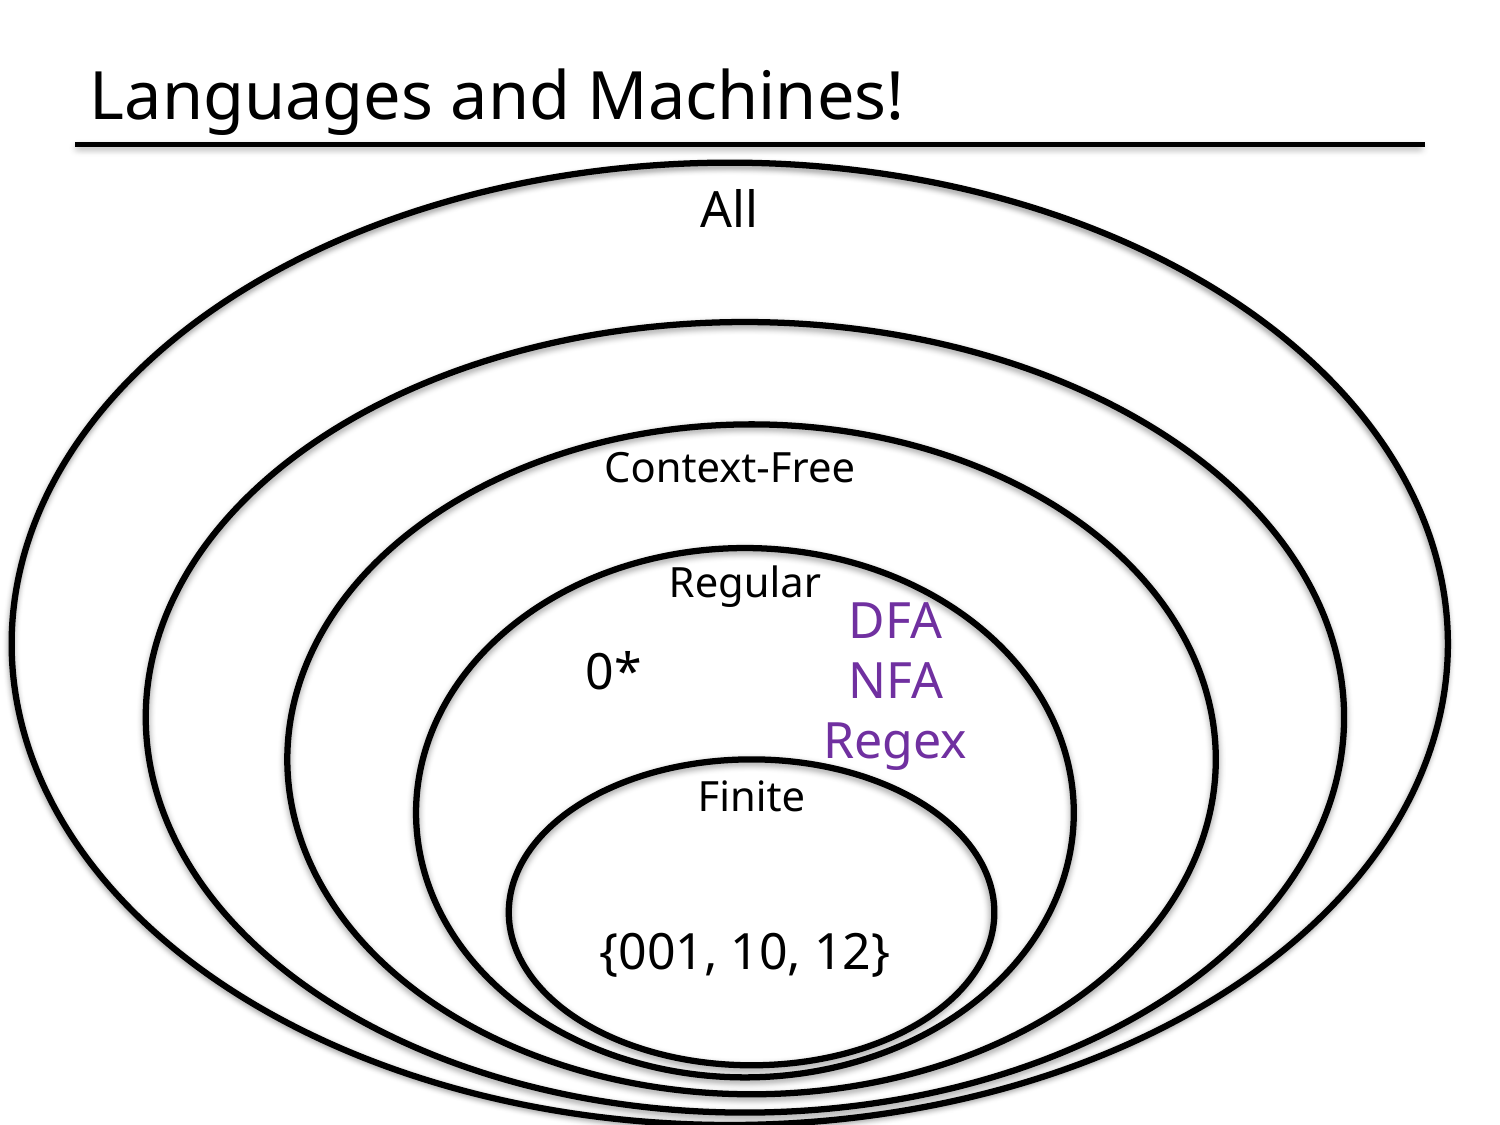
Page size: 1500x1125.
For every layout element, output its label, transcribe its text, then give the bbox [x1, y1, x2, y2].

text_box 0* [498, 631, 730, 707]
text_box DFA NFA Regex [779, 580, 1012, 776]
text_box [285, 475, 1218, 1097]
text_box [9, 174, 1451, 1125]
text_box [413, 613, 1076, 1080]
text_box [588, 160, 872, 170]
title Languages and Machines! [75, 45, 1425, 145]
text_box [634, 422, 869, 433]
text_box Finite [478, 762, 1025, 828]
text_box [143, 319, 1347, 1115]
text_box Context-Free [456, 433, 1003, 499]
text_box All [558, 170, 902, 246]
text_box [691, 757, 779, 762]
text_box Regular [471, 548, 1019, 613]
text_box {001, 10, 12} [567, 912, 923, 988]
text_box [506, 828, 997, 1068]
